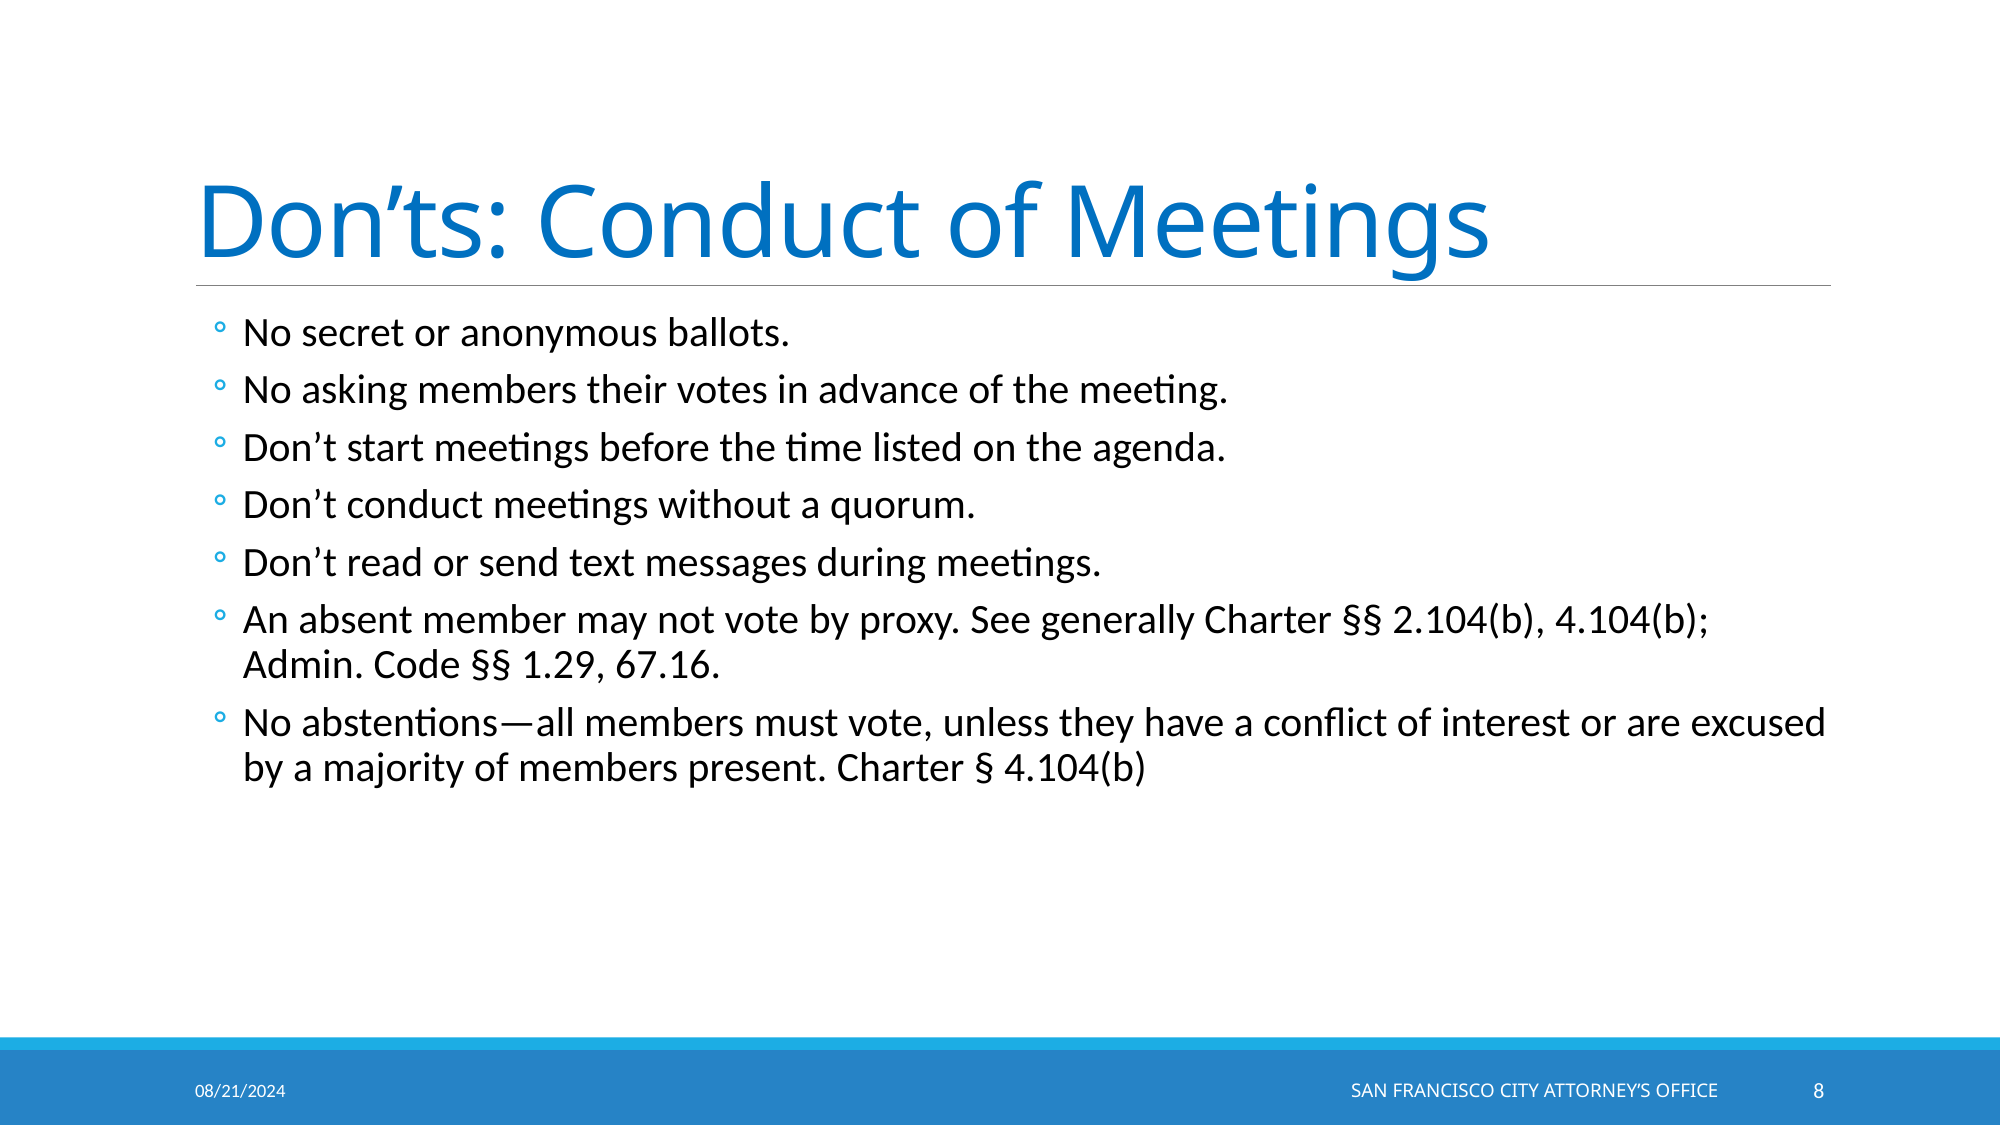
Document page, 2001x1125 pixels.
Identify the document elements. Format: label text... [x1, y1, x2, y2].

list No secret or anonymous ballots. No asking members their votes in advance of the meeting. Don’t start meetings before the time listed on the agenda. Don’t conduct meetings without a quorum. Don’t read or send text messages during meetings. An absent member may not vote by proxy. See generally Charter §§ 2.104(b), 4.104(b); Admin. Code §§ 1.29, 67.16. No abstentions—all members must vote, unless they have a conflict of interest or are excused by a majority of members present. Charter § 4.104(b) [180, 302, 1830, 963]
title Don’ts: Conduct of Meetings [180, 47, 1830, 285]
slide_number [180, 1059, 400, 1120]
slide_number 7 [1733, 1059, 1840, 1120]
footer San Francisco City Attorney’s Office [400, 1059, 1733, 1120]
